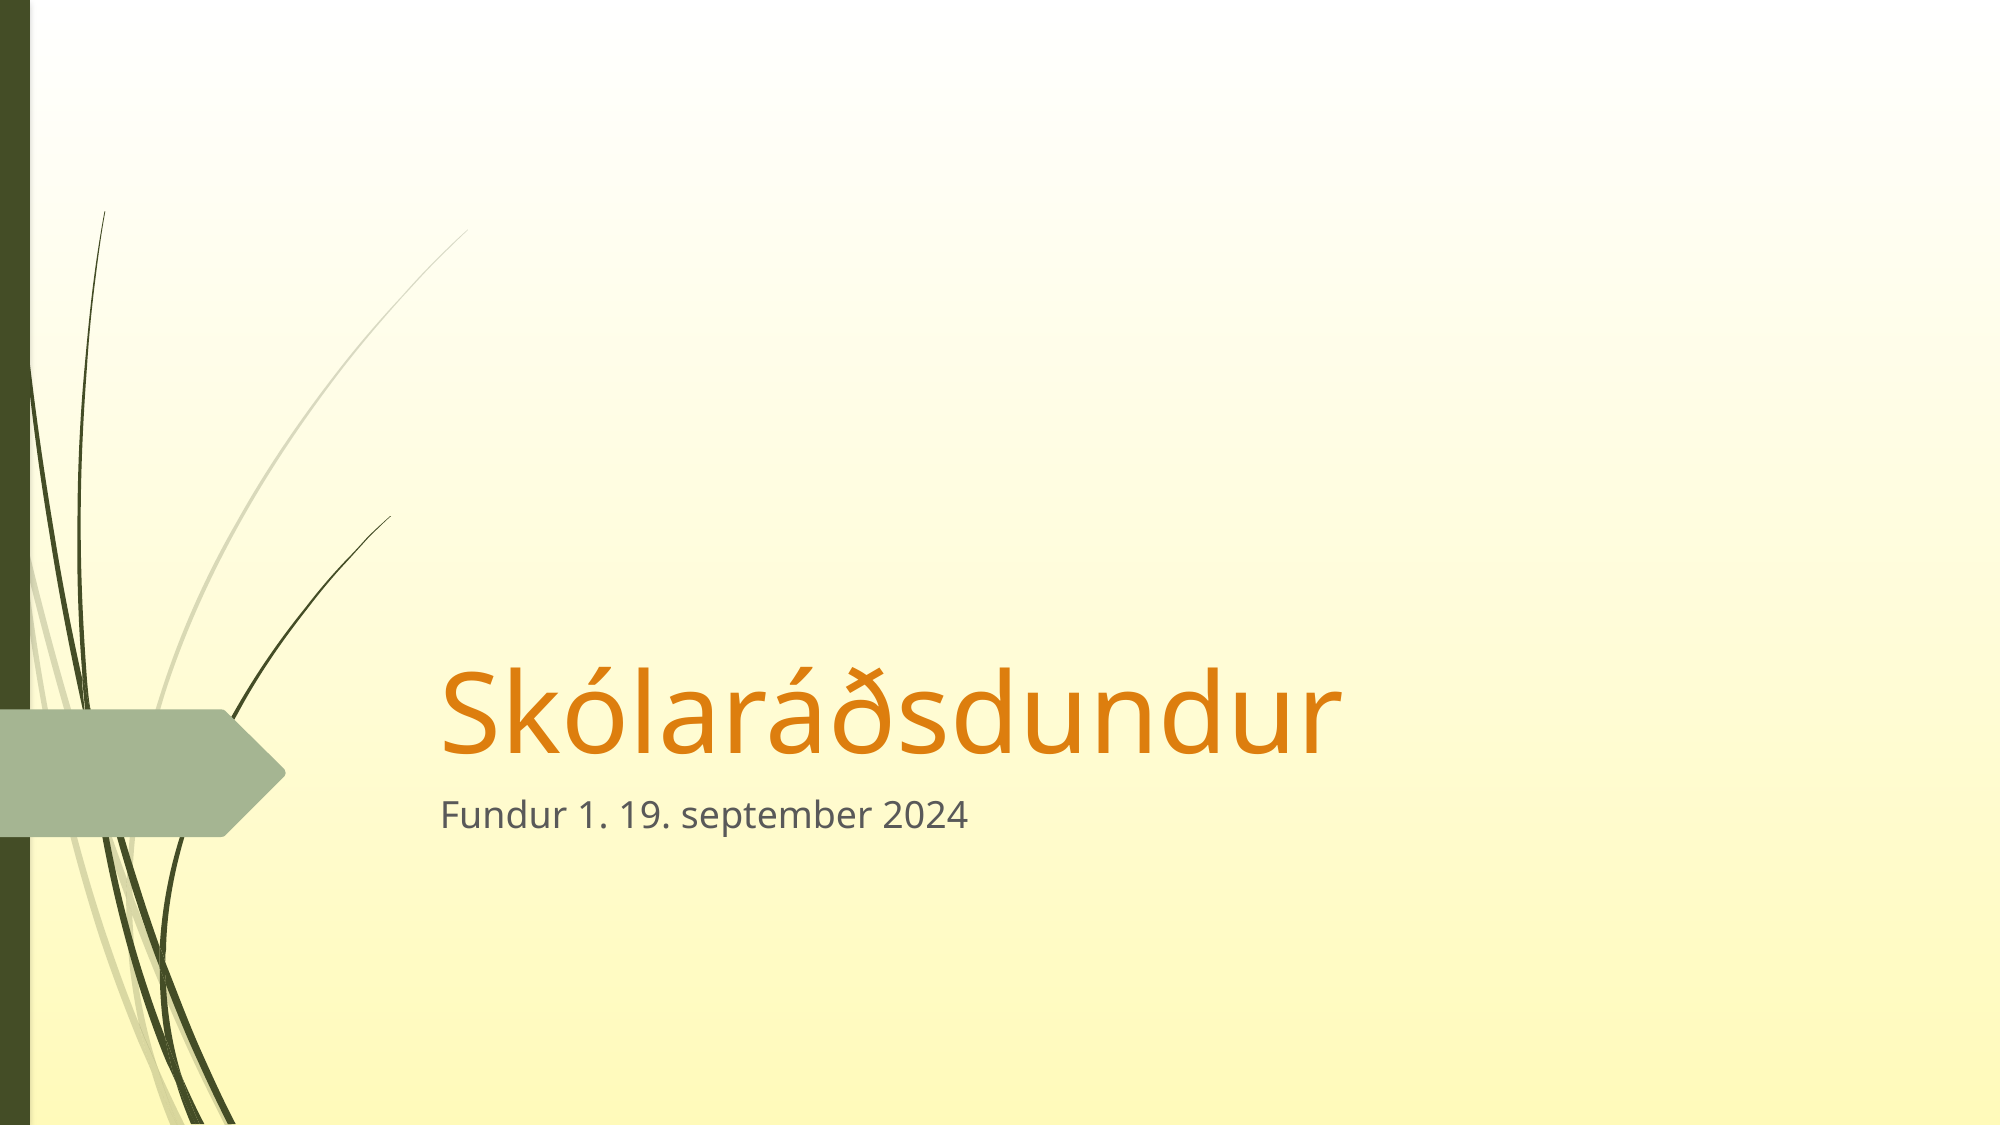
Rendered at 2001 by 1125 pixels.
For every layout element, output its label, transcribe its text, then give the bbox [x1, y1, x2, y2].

subtitle Fundur 1. 19. september 2024 [424, 783, 1888, 969]
title Skólaráðsdundur [424, 412, 1888, 783]
